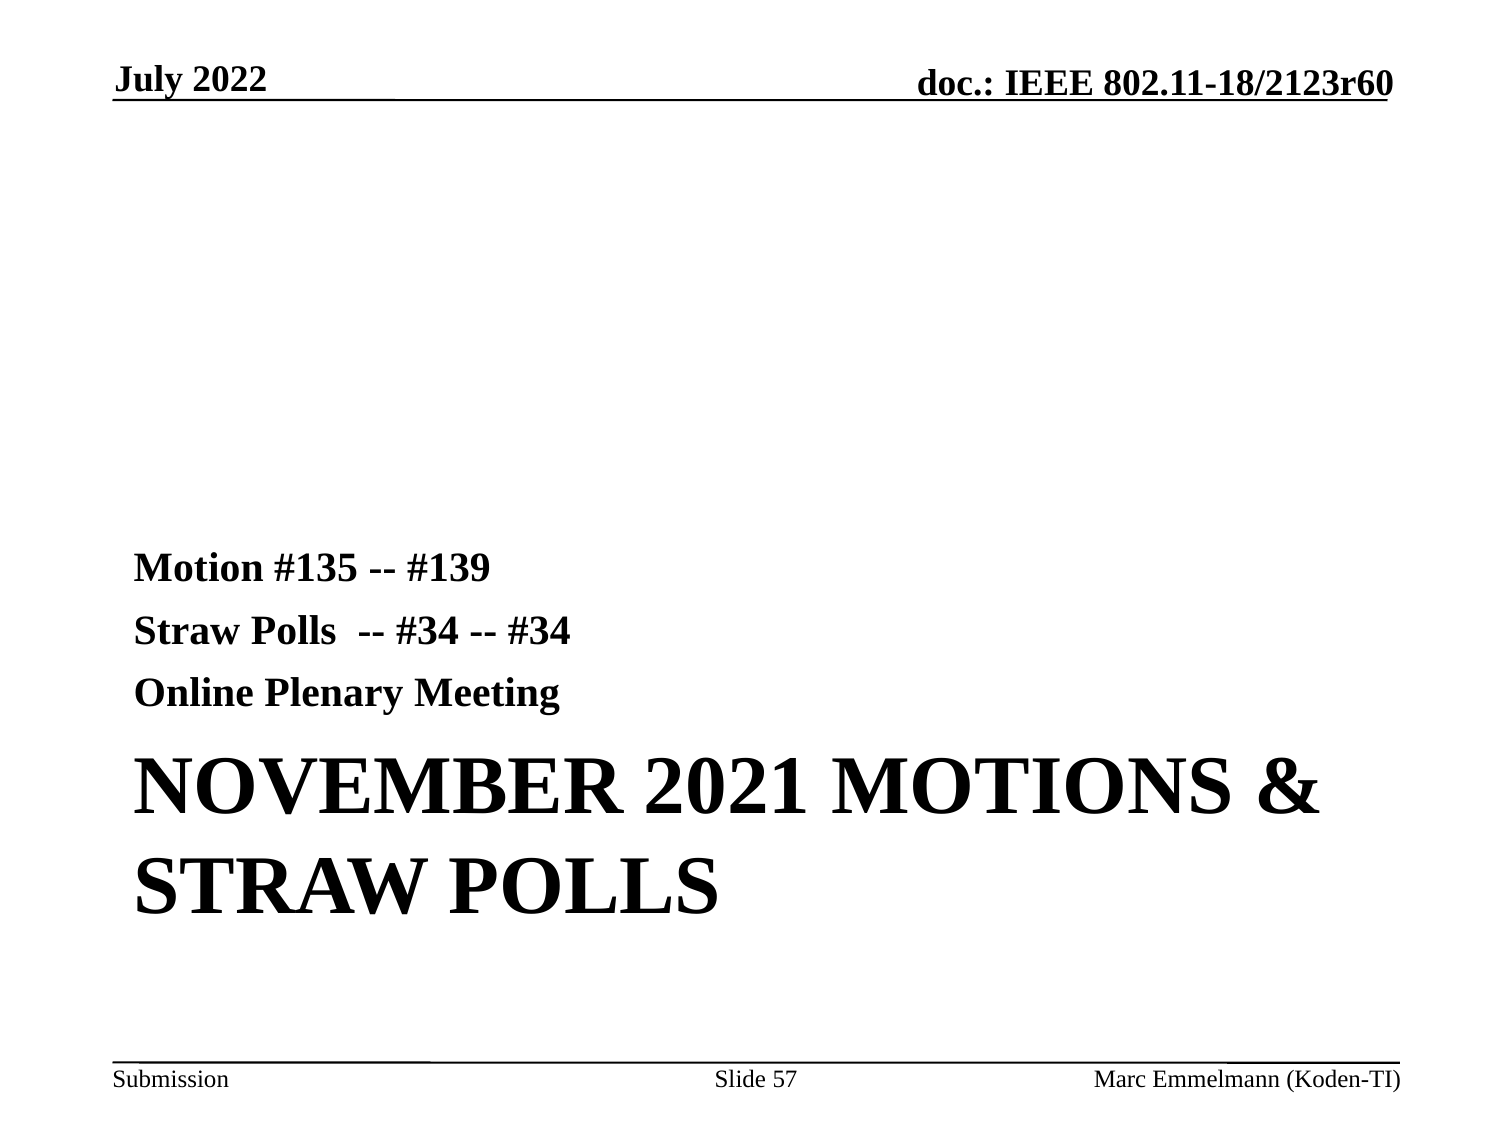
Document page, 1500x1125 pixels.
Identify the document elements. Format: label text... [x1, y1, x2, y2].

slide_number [114, 54, 423, 100]
list Motion #135 -- #139 Straw Polls -- #34 -- #34 Online Plenary Meeting [118, 476, 1394, 724]
slide_number Slide 57 [712, 1061, 800, 1123]
title November 2021 Motions & Straw Polls [118, 724, 1394, 947]
footer Marc Emmelmann (Koden-TI) [878, 1061, 1402, 1093]
